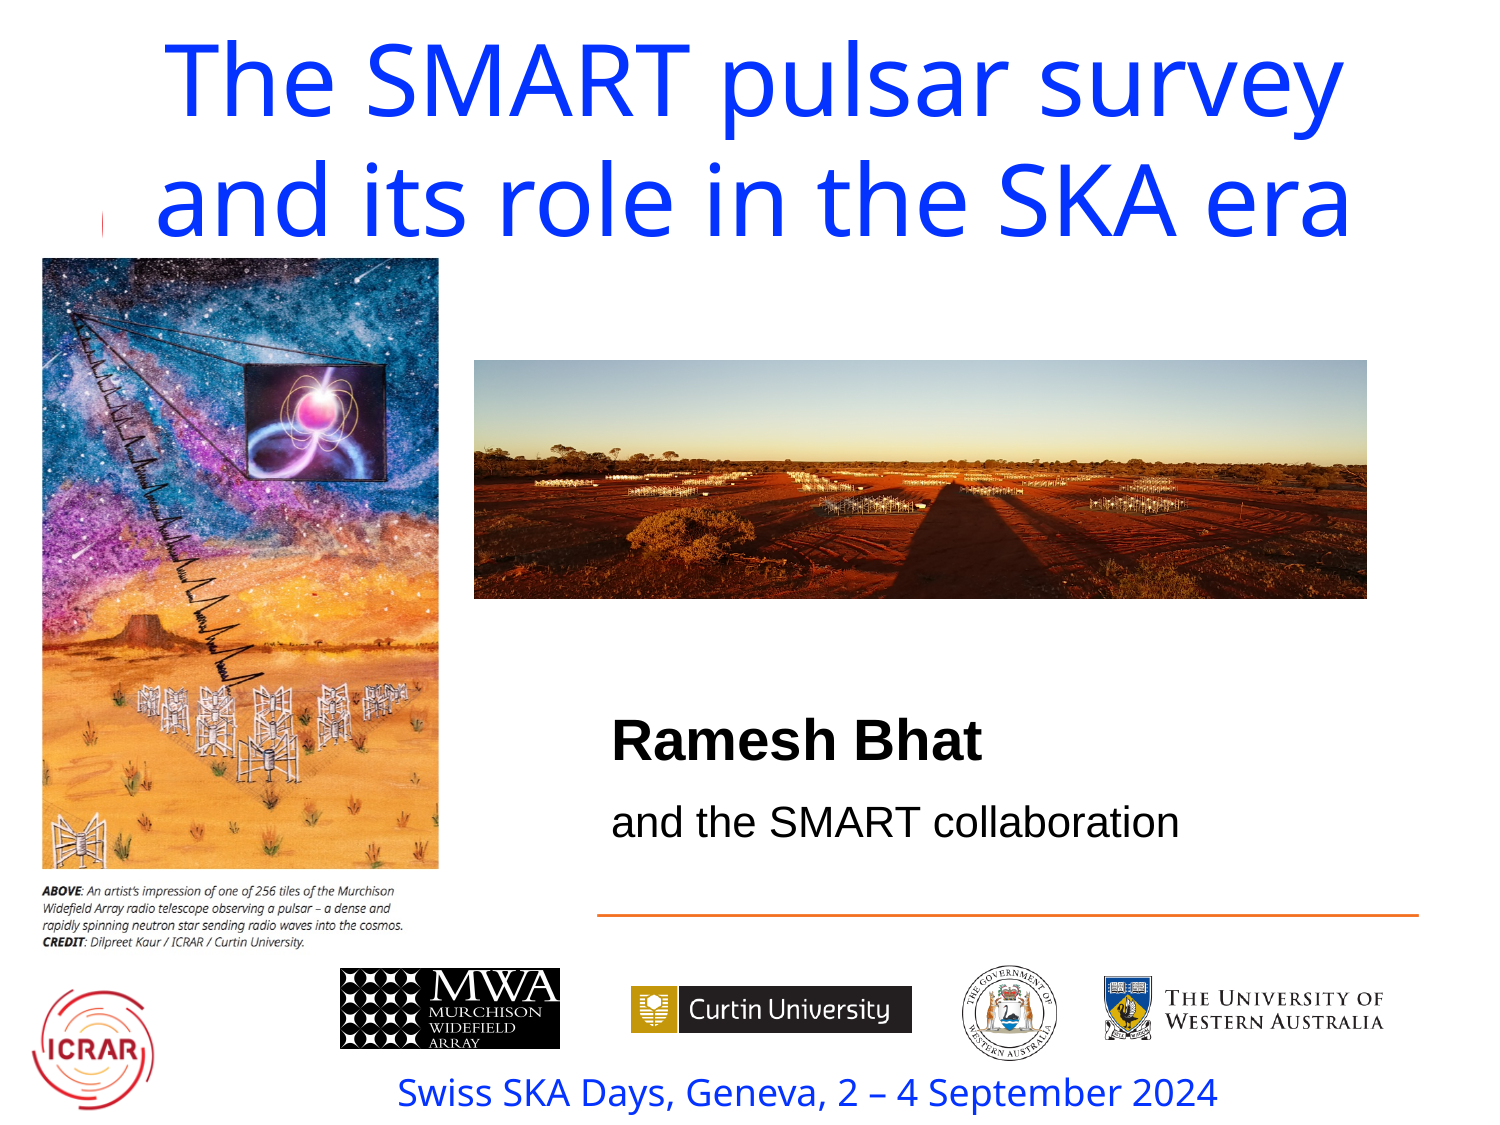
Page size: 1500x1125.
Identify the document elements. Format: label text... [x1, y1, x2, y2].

text_box Ramesh Bhat and the SMART collaboration [595, 694, 1326, 870]
text_box The SMART pulsar survey and its role in the SKA era [102, 26, 1408, 265]
picture [0, 0, 1500, 1125]
text_box Swiss SKA Days, Geneva, 2 – 4 September 2024 [192, 1062, 1234, 1125]
